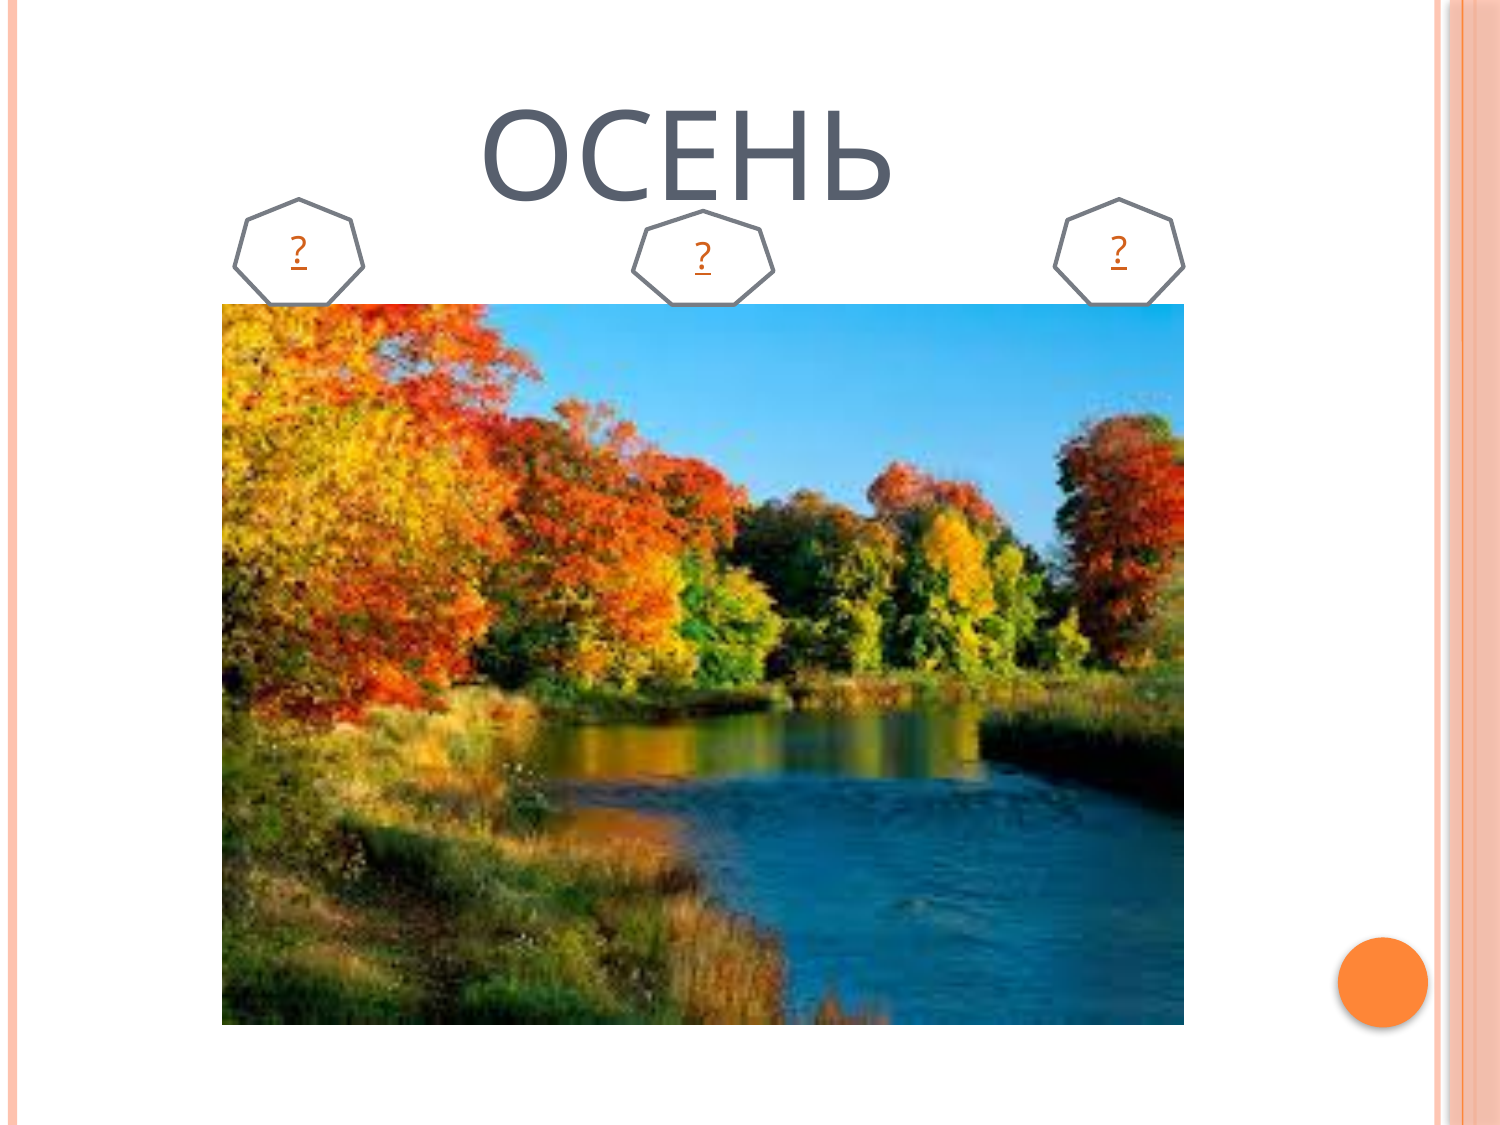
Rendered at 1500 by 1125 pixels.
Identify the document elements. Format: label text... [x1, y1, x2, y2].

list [222, 304, 1184, 1025]
text_box ? [630, 208, 776, 301]
text_box ? [232, 197, 366, 301]
text_box ? [1052, 197, 1186, 301]
title ОСЕНЬ [75, 45, 1300, 233]
